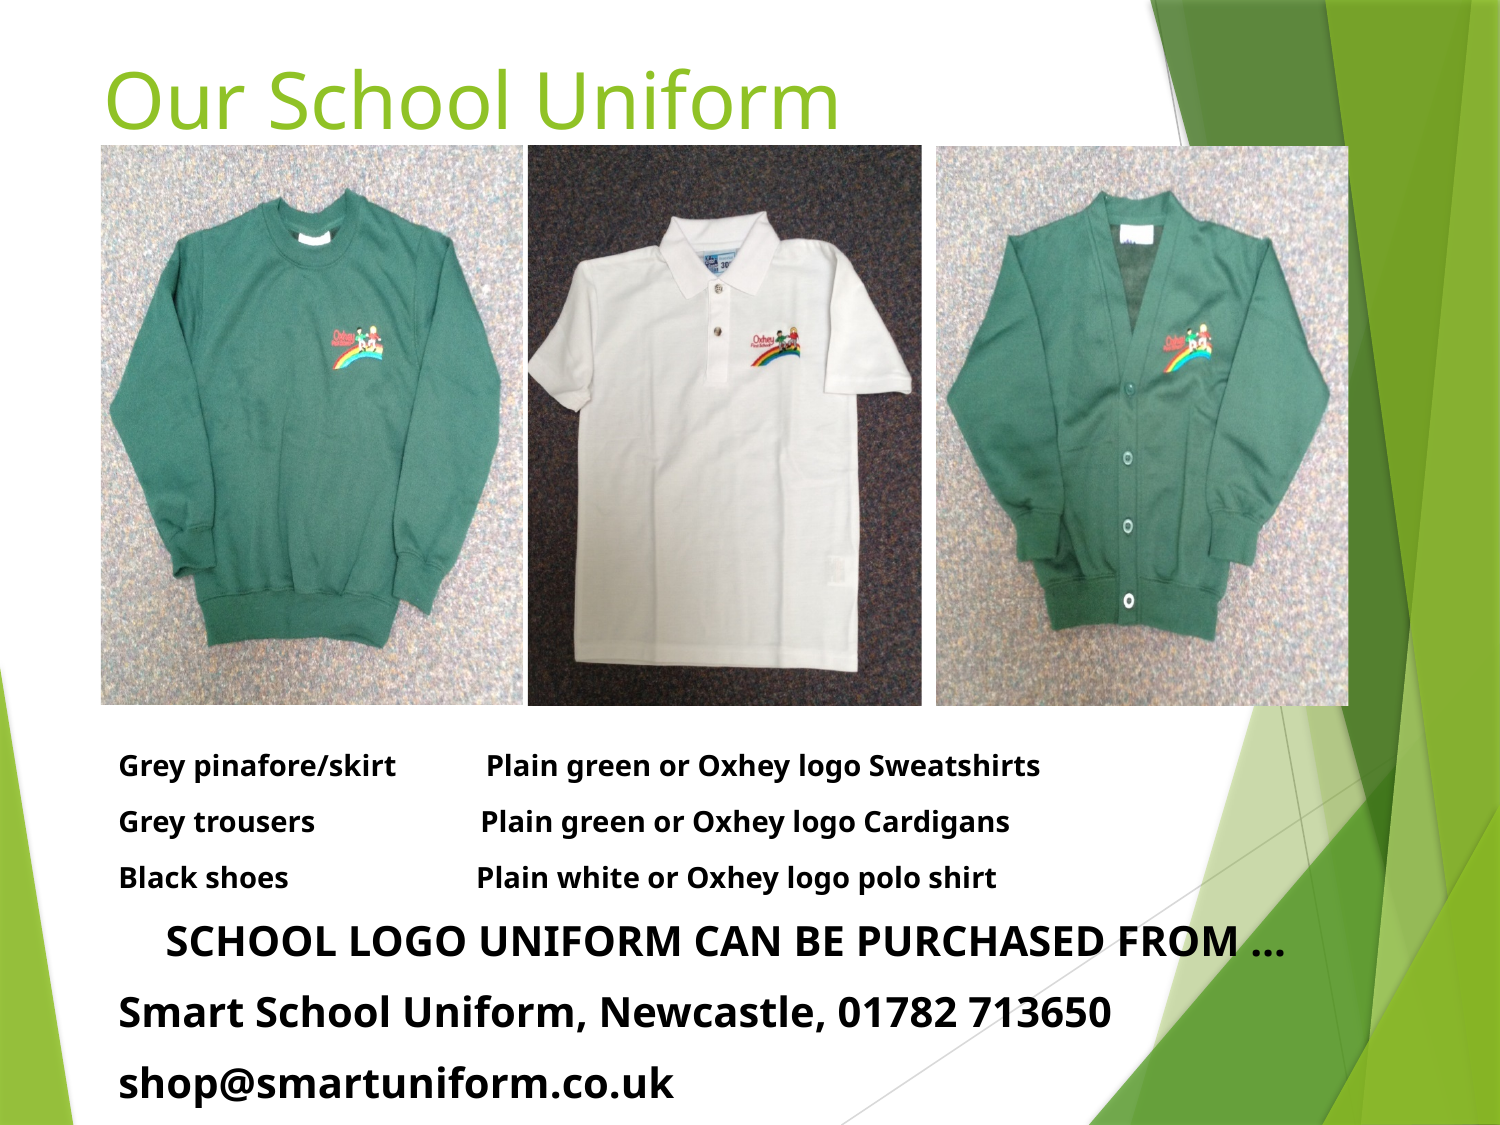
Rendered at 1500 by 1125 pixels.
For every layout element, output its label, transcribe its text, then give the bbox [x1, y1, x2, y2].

list Grey pinafore/skirt Plain green or Oxhey logo Sweatshirts Grey trousers Plain green or Oxhey logo Cardigans Black shoes Plain white or Oxhey logo polo shirt SCHOOL LOGO UNIFORM CAN BE PURCHASED FROM … Smart School Uniform, Newcastle, 01782 713650 shop@smartuniform.co.uk [103, 739, 1349, 1125]
picture [527, 144, 923, 706]
picture [100, 144, 524, 705]
title Our School Uniform [88, 42, 1130, 248]
picture [935, 145, 1349, 706]
